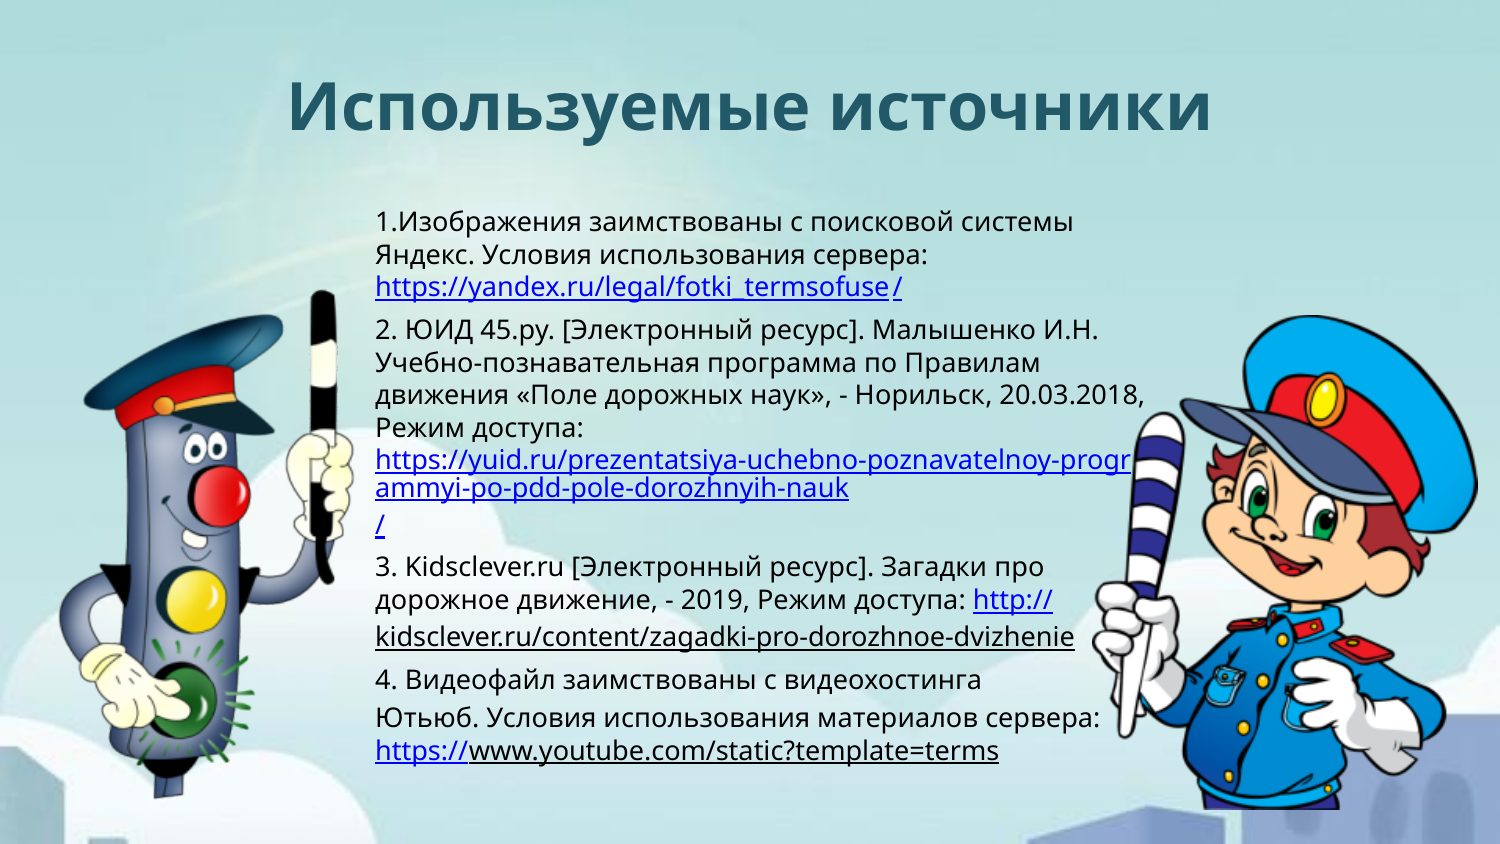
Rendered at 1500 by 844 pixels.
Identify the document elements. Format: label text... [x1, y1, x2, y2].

list 1.Изображения заимствованы с поисковой системы Яндекс. Условия использования сервера: https://yandex.ru/legal/fotki_termsofuse/ 2. ЮИД 45.ру. [Электронный ресурс]. Малышенко И.Н. Учебно-познавательная программа по Правилам движения «Поле дорожных наук», - Норильск, 20.03.2018, Режим доступа: https://yuid.ru/prezentatsiya-uchebno-poznavatelnoy-programmyi-po-pdd-pole-dorozhnyih-nauk/ 3. Kidsclever.ru [Электронный ресурс]. Загадки про дорожное движение, - 2019, Режим доступа: http://kidsclever.ru/content/zagadki-pro-dorozhnoe-dvizhenie 4. Видеофайл заимствованы с видеохостинга Ютьюб. Условия использования материалов сервера: https://www.youtube.com/static?template=terms [360, 196, 1164, 754]
title Используемые источники [75, 33, 1425, 175]
picture [0, 0, 1500, 844]
